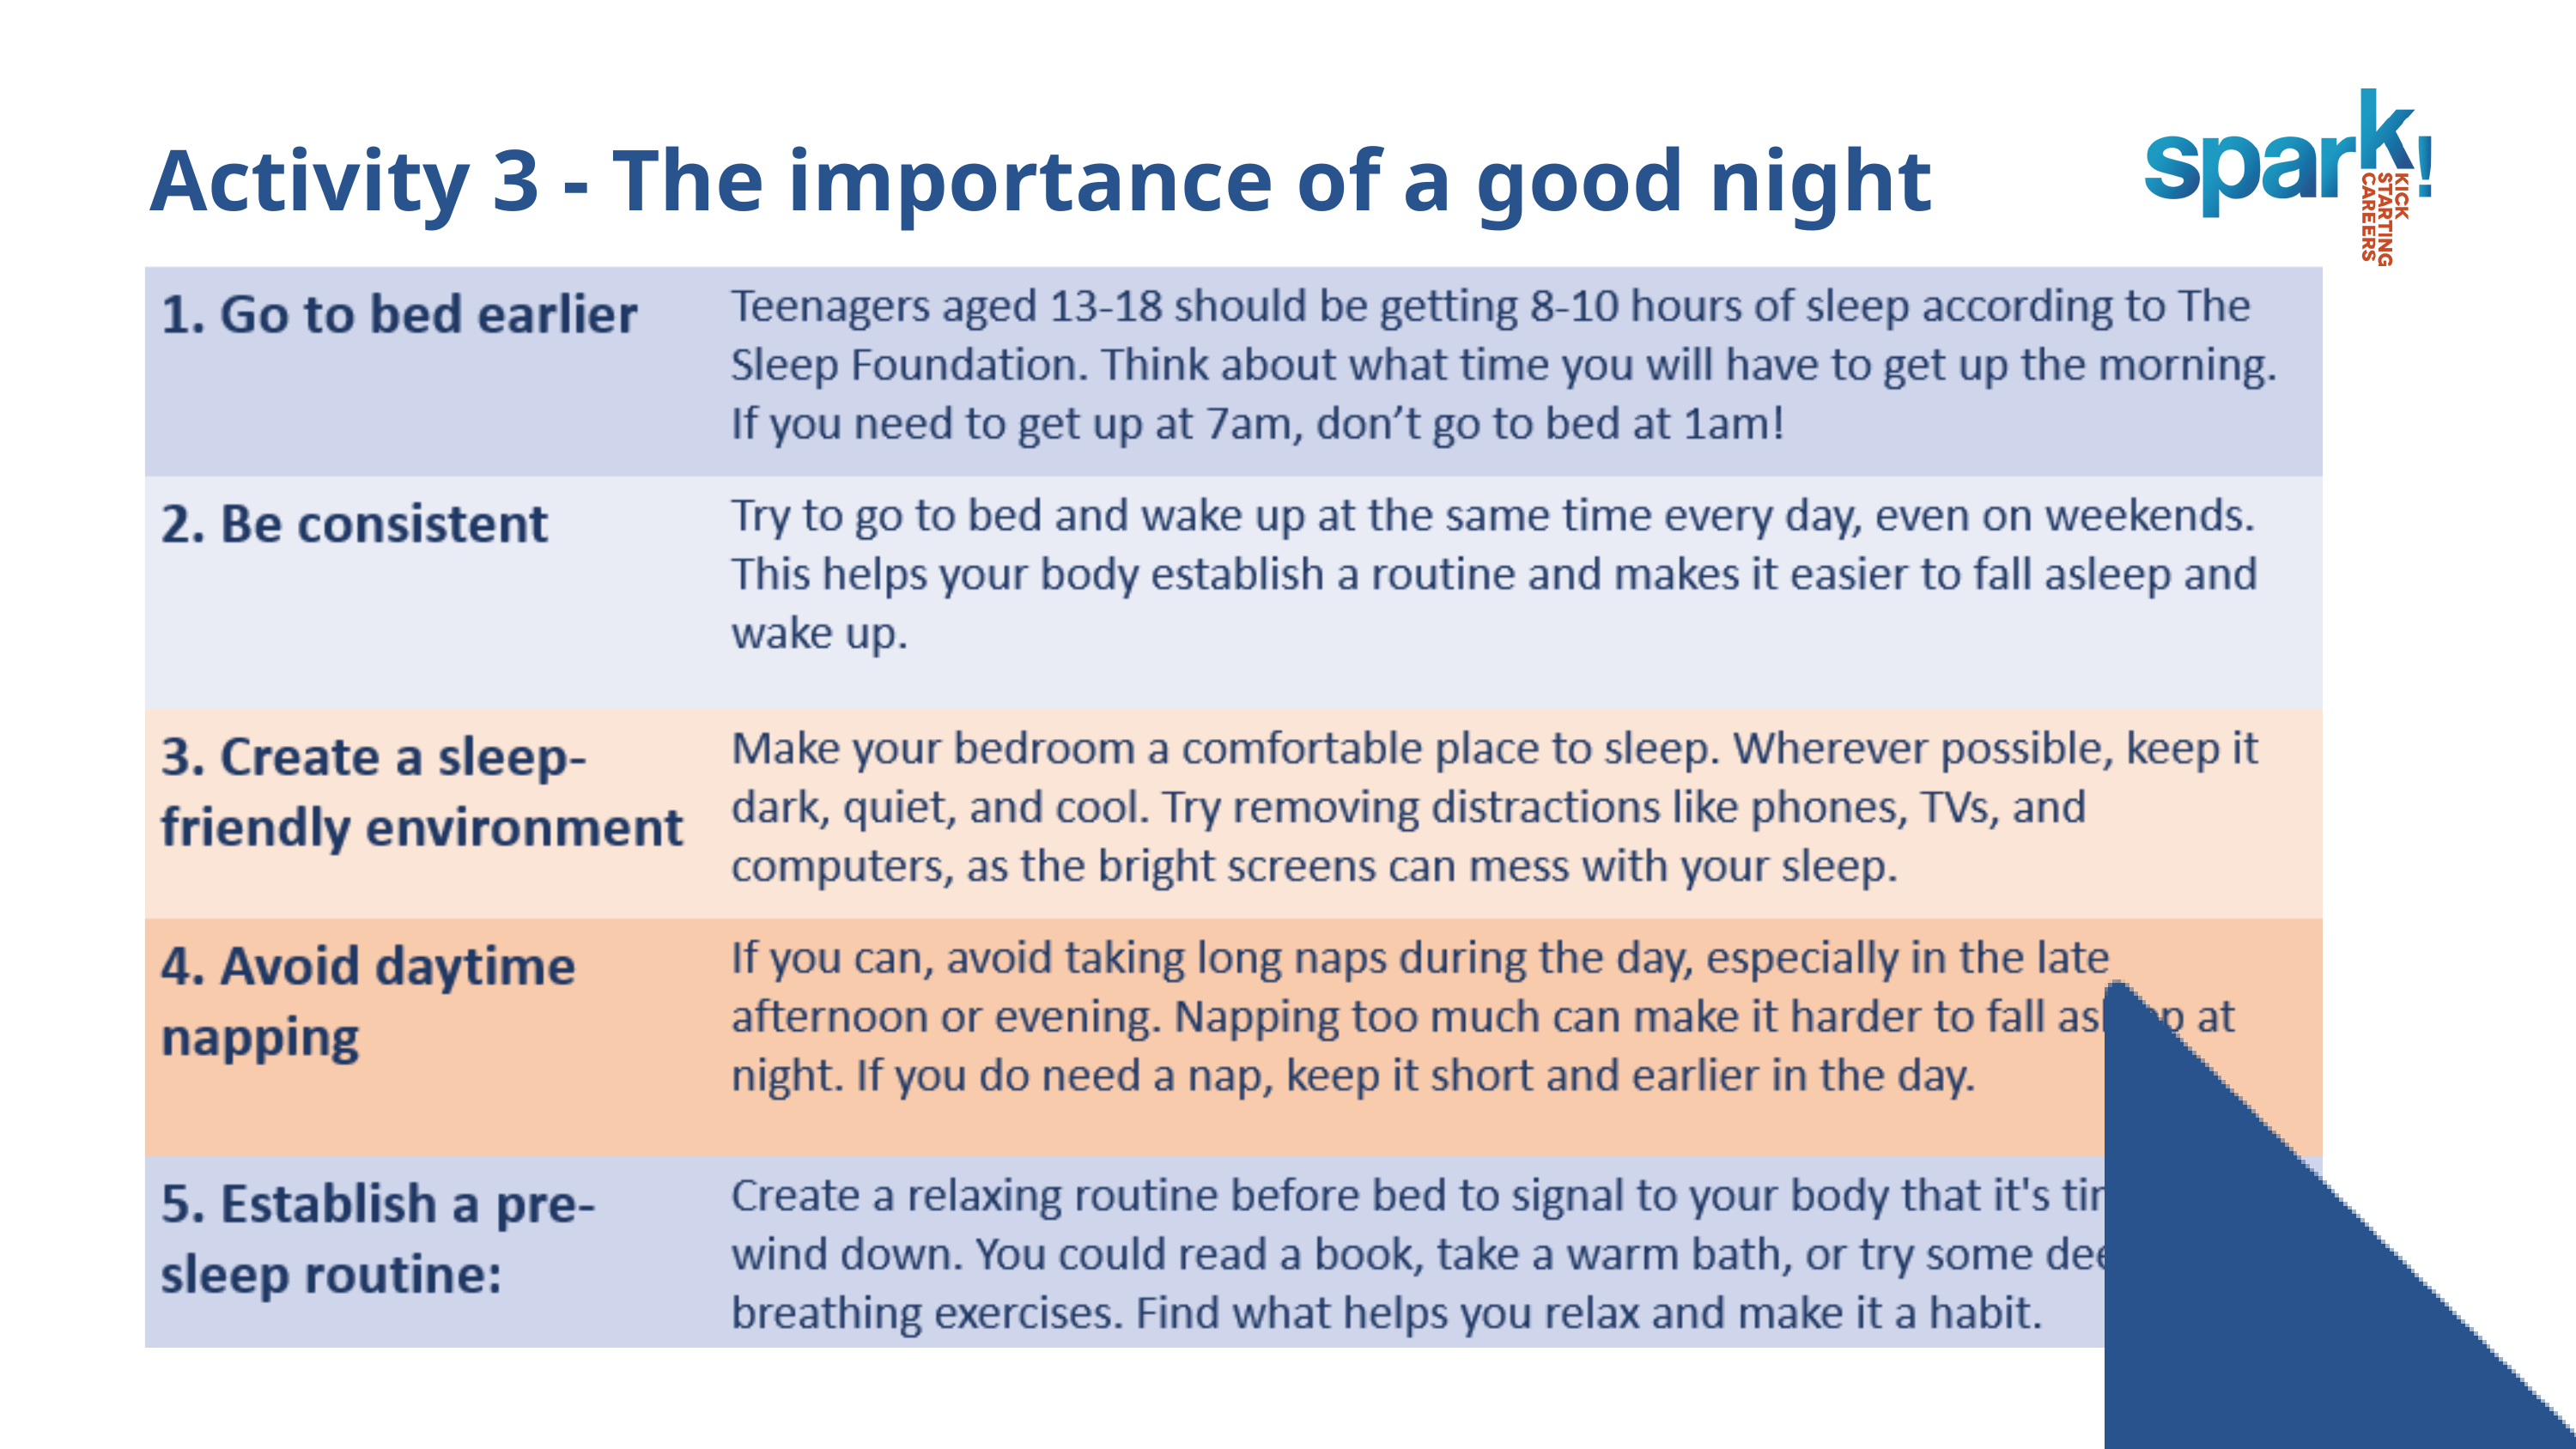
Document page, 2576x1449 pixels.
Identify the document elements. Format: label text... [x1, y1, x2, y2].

text_box [144, 265, 2323, 1348]
text_box Activity 3 - The importance of a good night [149, 109, 2062, 227]
text_box [2105, 979, 2576, 1449]
text_box [2145, 88, 2432, 266]
